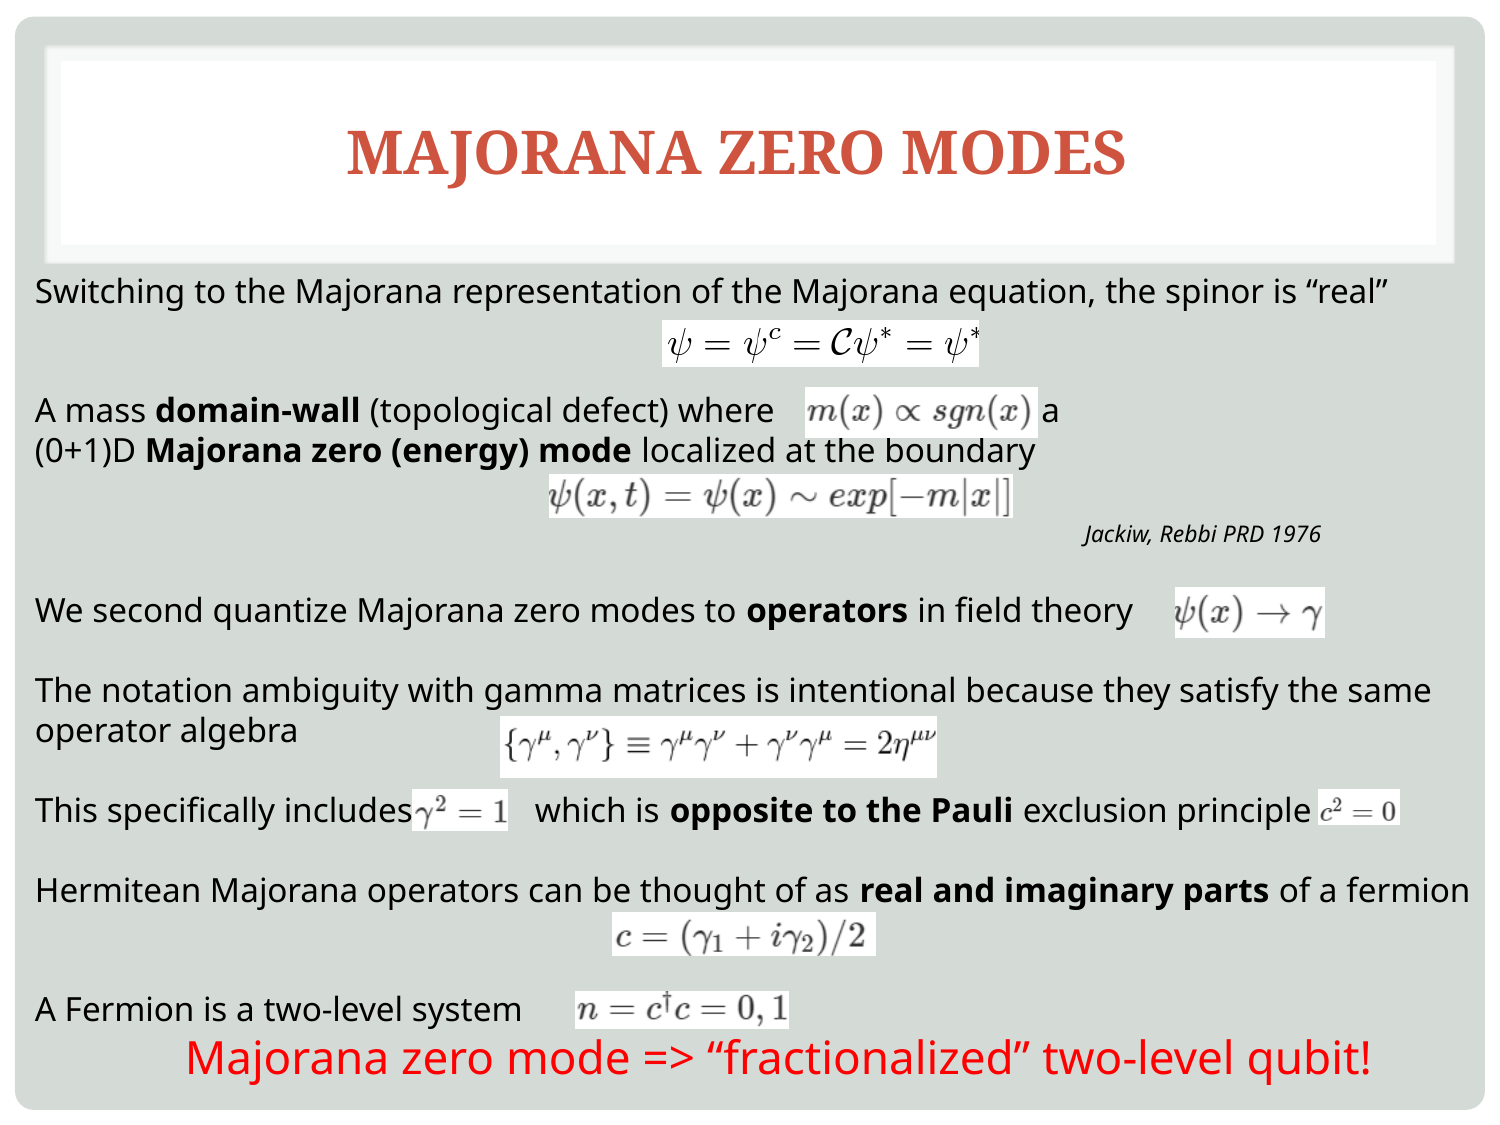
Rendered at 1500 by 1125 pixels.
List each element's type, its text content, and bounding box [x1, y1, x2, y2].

picture [805, 387, 1038, 438]
picture [412, 789, 508, 831]
title Majorana zero modes [62, 99, 1413, 200]
picture [662, 319, 979, 367]
text_box Switching to the Majorana representation of the Majorana equation, the spinor is “real” A mass domain-wall (topological defect) where yields a (0+1)D Majorana zero (energy) mode localized at the boundary Jackiw, Rebbi PRD 1976 We second quantize Majorana zero modes to operators in field theory The notation ambiguity with gamma matrices is intentional because they satisfy the same operator algebra This specifically includes which is opposite to the Pauli exclusion principle Hermitean Majorana operators can be thought of as real and imaginary parts of a fermion A Fermion is a two-level system Majorana zero mode => “fractionalized” two-level qubit! [19, 262, 1486, 1091]
picture [612, 912, 876, 957]
picture [499, 715, 937, 778]
picture [574, 991, 789, 1029]
picture [1318, 789, 1401, 826]
picture [549, 474, 1013, 519]
picture [1174, 587, 1326, 638]
